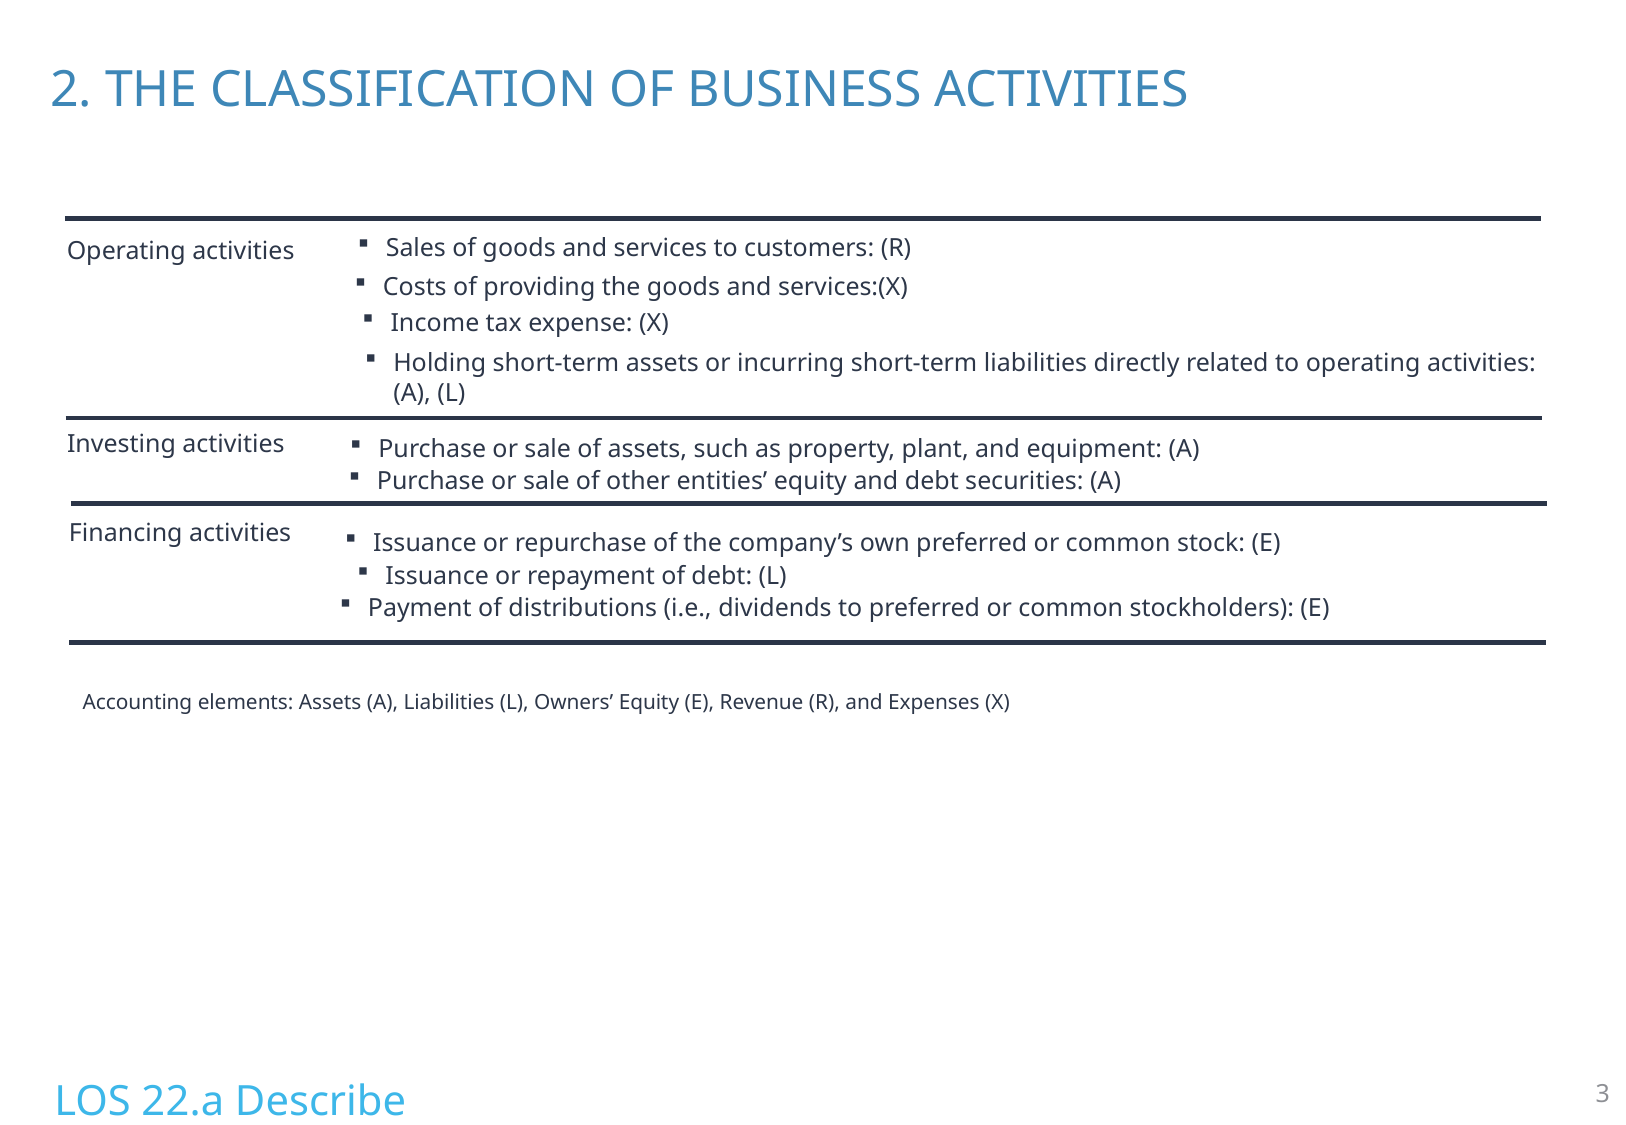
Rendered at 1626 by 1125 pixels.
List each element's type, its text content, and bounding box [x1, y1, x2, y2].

title 2. THE CLASSIFICATION OF BUSINESS ACTIVITIES [49, 64, 1576, 115]
text_box Sales of goods and services to customers: (R) [357, 231, 913, 262]
text_box Costs of providing the goods and services:(X) [354, 270, 909, 301]
text_box LOS 22.a Describe [39, 1066, 759, 1125]
text_box Financing activities [69, 516, 299, 547]
text_box Investing activities [67, 427, 286, 458]
text_box Payment of distributions (i.e., dividends to preferred or common stockholders): (E) [339, 591, 1332, 622]
text_box Operating activities [66, 234, 295, 265]
text_box Income tax expense: (X) [362, 306, 670, 337]
text_box Purchase or sale of other entities’ equity and debt securities: (A) [348, 464, 1123, 495]
text_box Accounting elements: Assets (A), Liabilities (L), Owners’ Equity (E), Revenue (R), and Expenses (X) [82, 688, 1010, 714]
text_box Issuance or repayment of debt: (L) [357, 559, 788, 590]
text_box Purchase or sale of assets, such as property, plant, and equipment: (A) [350, 432, 1201, 463]
text_box Issuance or repurchase of the company’s own preferred or common stock: (E) [345, 526, 1283, 557]
text_box Holding short-term assets or incurring short-term liabilities directly related to operating activities: (A), (L) [365, 346, 1550, 407]
